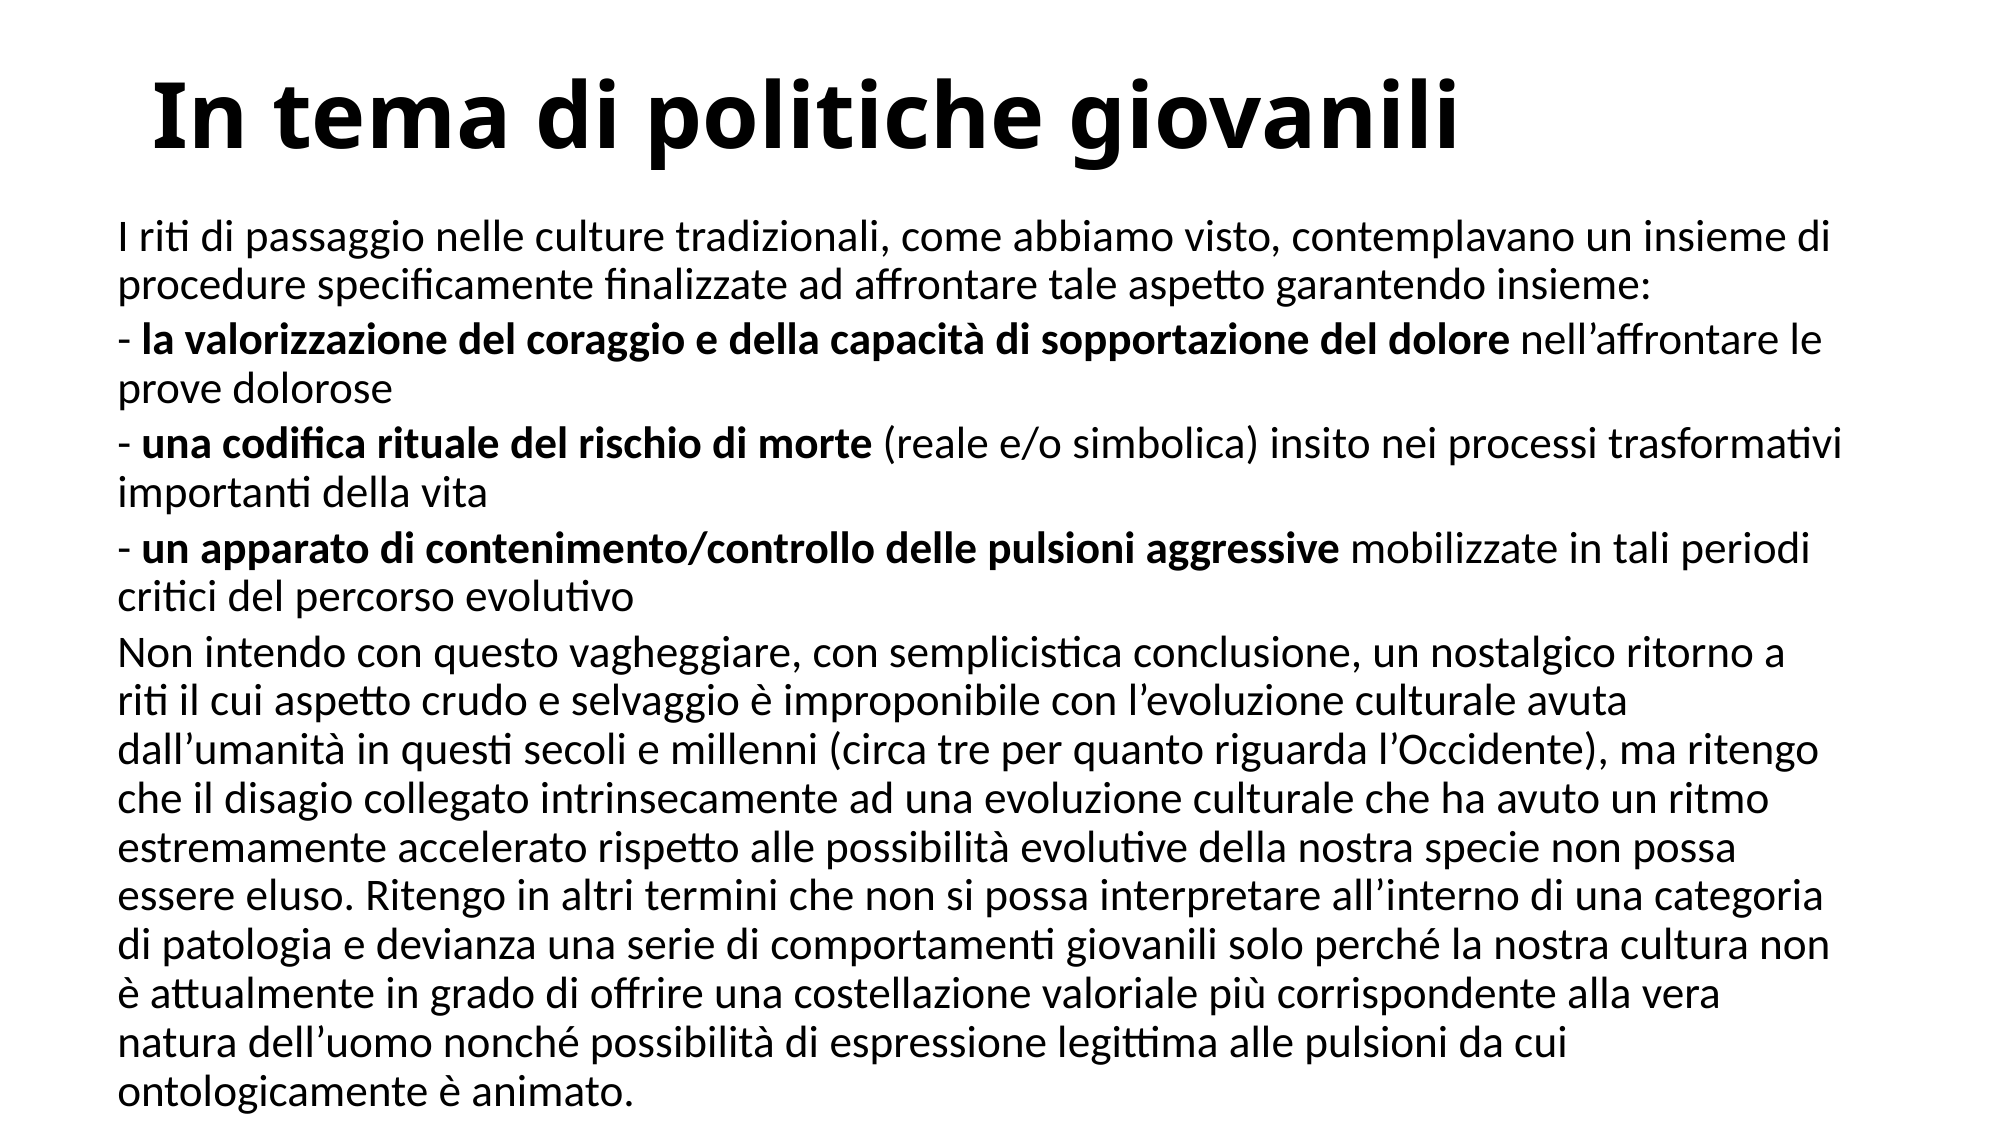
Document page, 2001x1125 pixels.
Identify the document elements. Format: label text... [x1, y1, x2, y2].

list I riti di passaggio nelle culture tradizionali, come abbiamo visto, contemplavano un insieme di procedure specificamente finalizzate ad affrontare tale aspetto garantendo insieme: - la valorizzazione del coraggio e della capacità di sopportazione del dolore nell’affrontare le prove dolorose - una codifica rituale del rischio di morte (reale e/o simbolica) insito nei processi trasformativi importanti della vita - un apparato di contenimento/controllo delle pulsioni aggressive mobilizzate in tali periodi critici del percorso evolutivo Non intendo con questo vagheggiare, con semplicistica conclusione, un nostalgico ritorno a riti il cui aspetto crudo e selvaggio è improponibile con l’evoluzione culturale avuta dall’umanità in questi secoli e millenni (circa tre per quanto riguarda l’Occidente), ma ritengo che il disagio collegato intrinsecamente ad una evoluzione culturale che ha avuto un ritmo estremamente accelerato rispetto alle possibilità evolutive della nostra specie non possa essere eluso. Ritengo in altri termini che non si possa interpretare all’interno di una categoria di patologia e devianza una serie di comportamenti giovanili solo perché la nostra cultura non è attualmente in grado di offrire una costellazione valoriale più corrispondente alla vera natura dell’uomo nonché possibilità di espressione legittima alle pulsioni da cui ontologicamente è animato. [102, 204, 1863, 1125]
title In tema di politiche giovanili [137, 59, 1863, 178]
